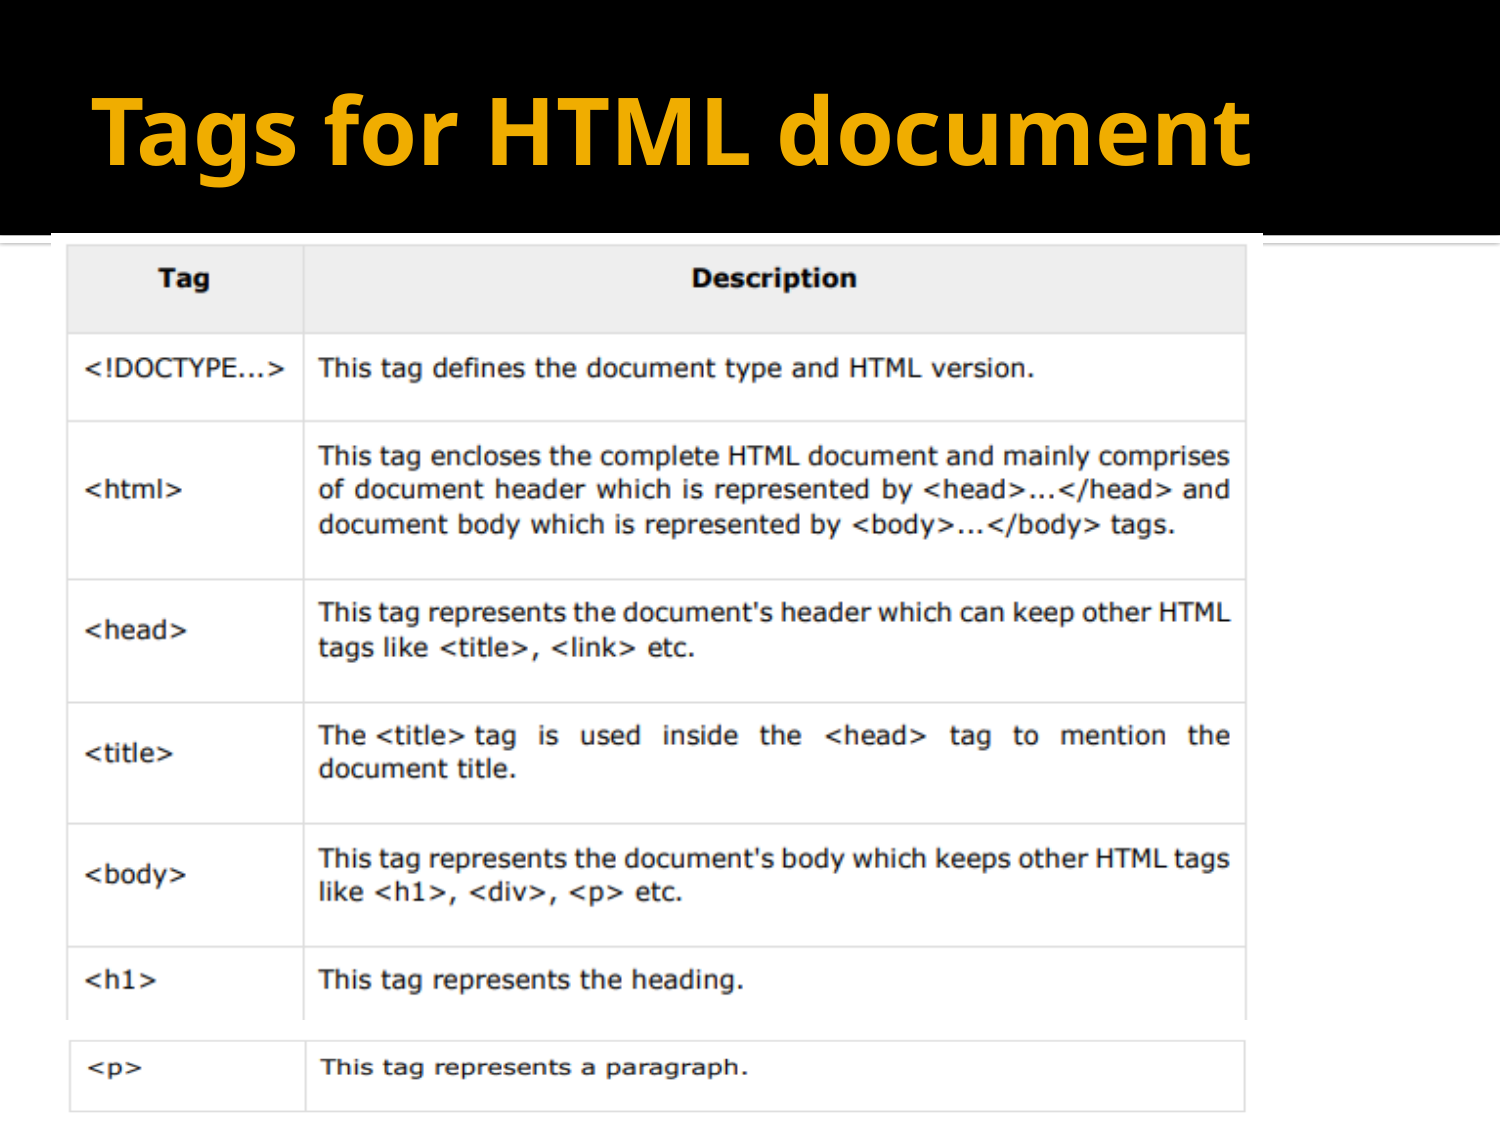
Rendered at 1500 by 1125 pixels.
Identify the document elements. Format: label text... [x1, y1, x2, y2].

title Tags for HTML document [75, 25, 1425, 231]
picture [49, 233, 1263, 1125]
